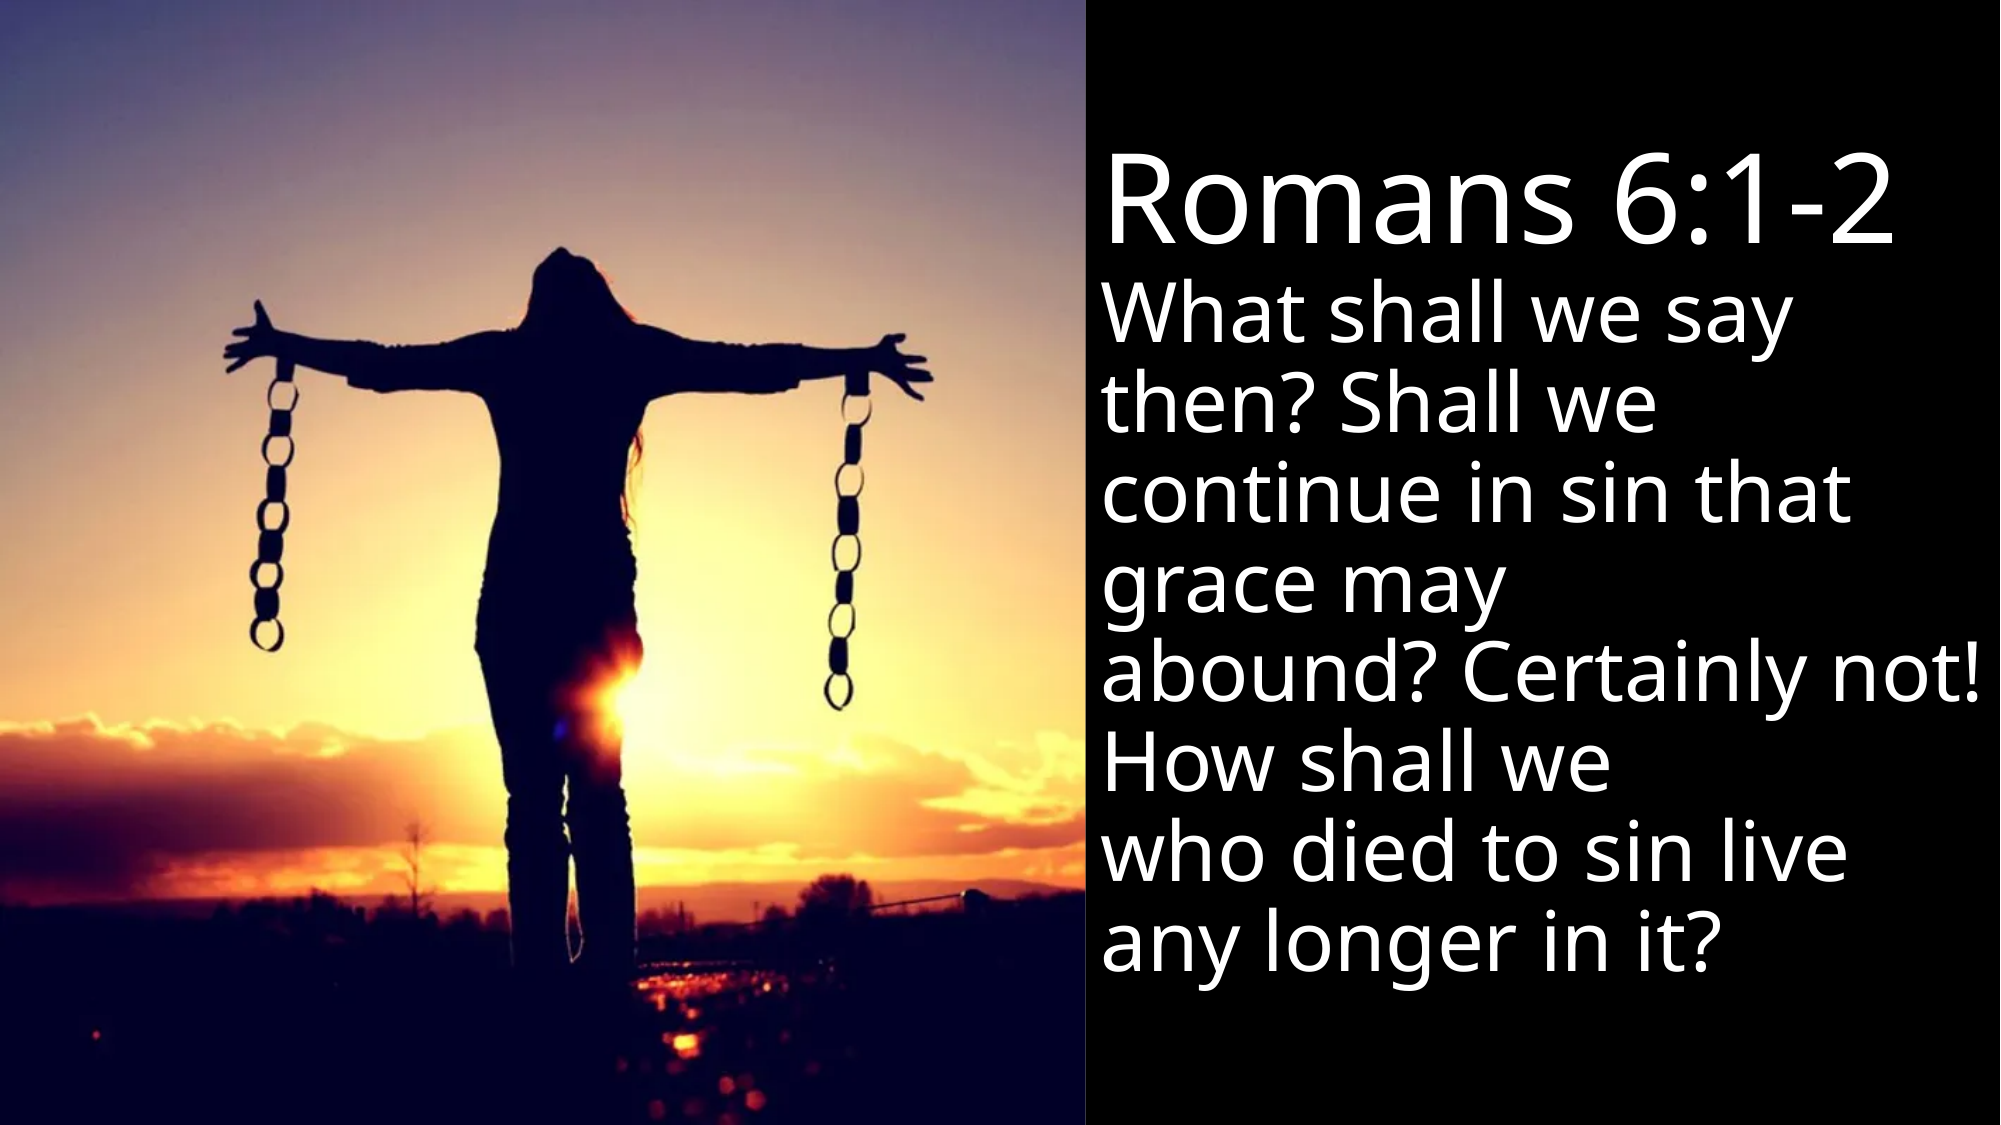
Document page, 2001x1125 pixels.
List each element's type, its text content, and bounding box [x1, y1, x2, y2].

picture [0, 0, 1086, 1125]
title Romans 6:1-2 What shall we say then? Shall we continue in sin that grace may abound? Certainly not! How shall we who died to sin live any longer in it? [1086, 0, 2000, 1125]
